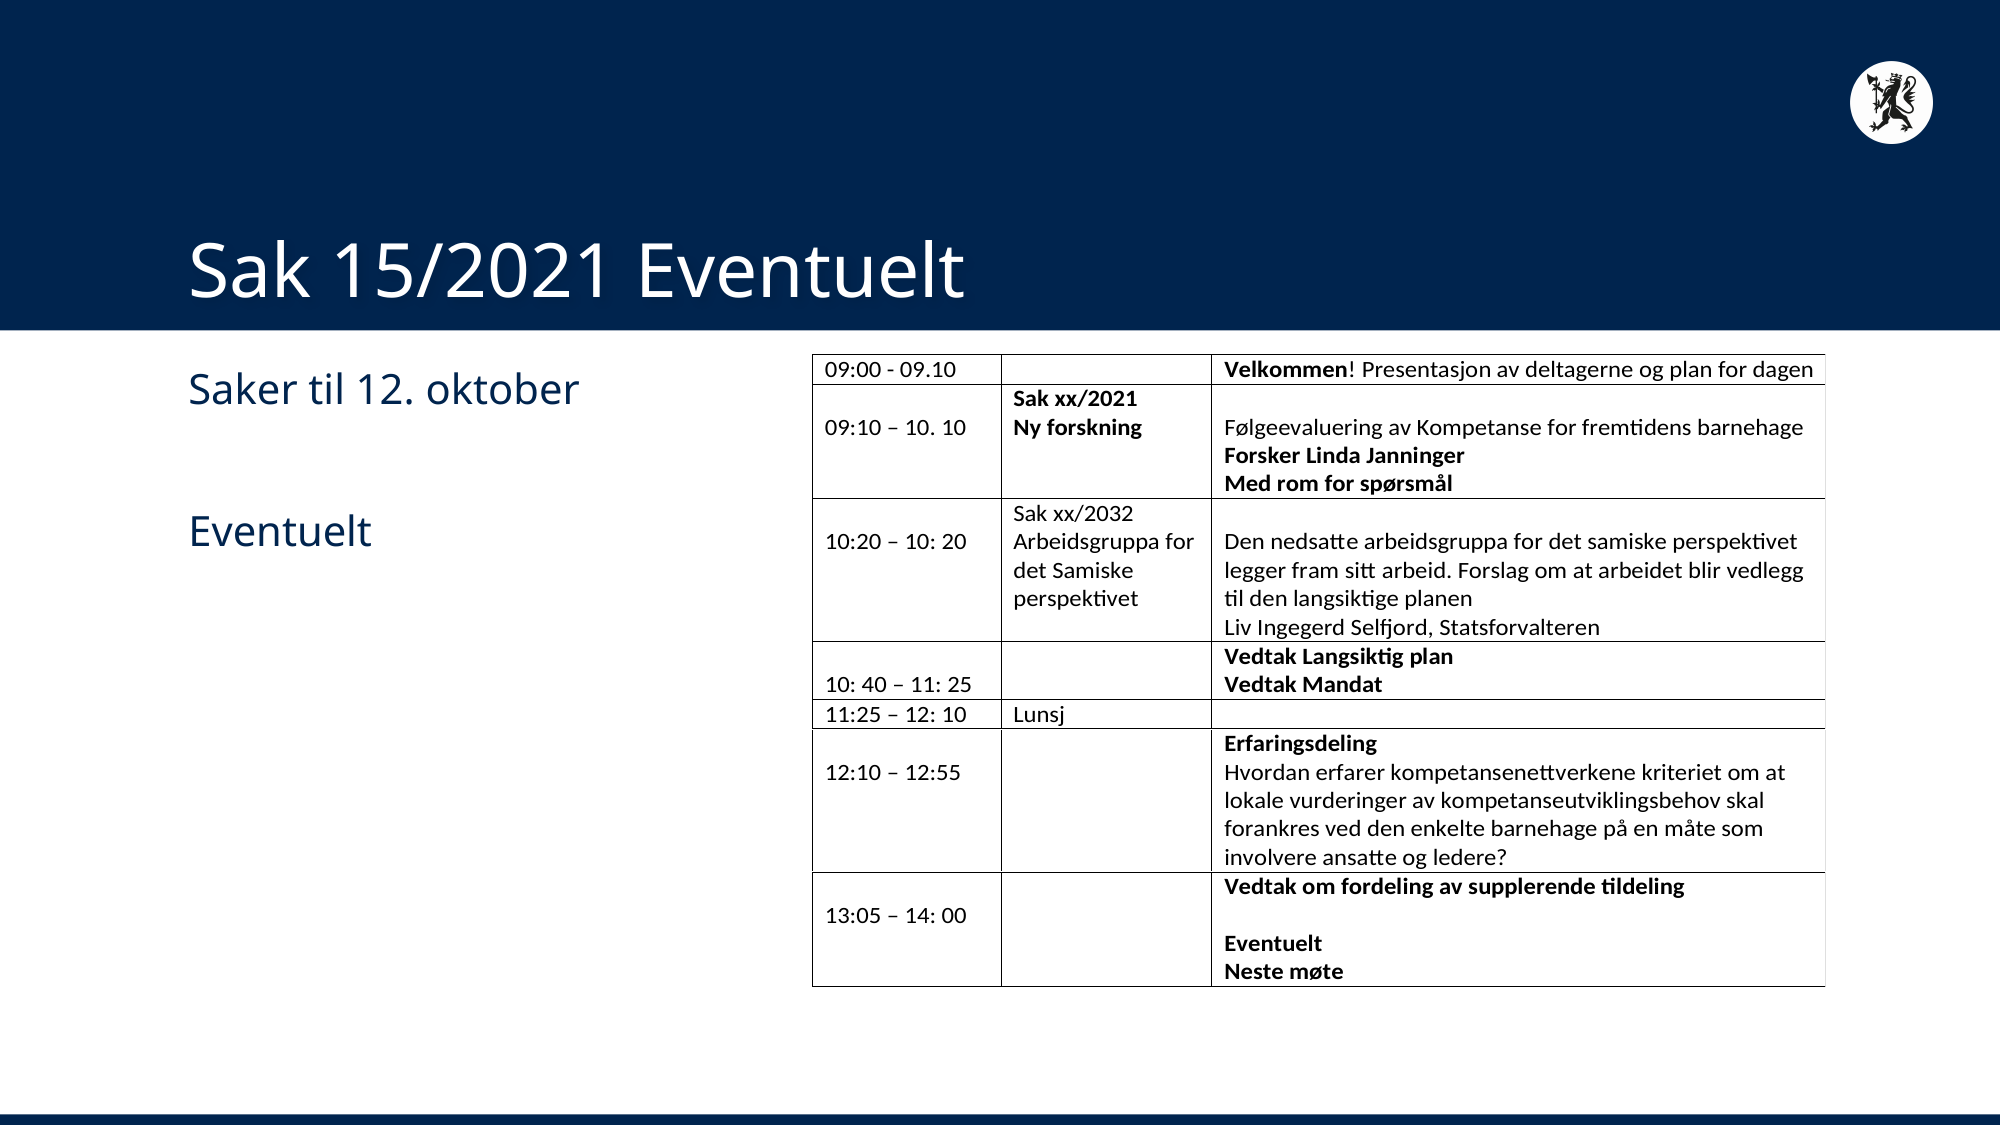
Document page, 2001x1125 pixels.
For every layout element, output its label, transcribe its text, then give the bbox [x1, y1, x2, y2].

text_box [811, 353, 1826, 1035]
picture [1850, 61, 1933, 144]
list Saker til 12. oktober Eventuelt [173, 355, 611, 1035]
title Sak 15/2021 Eventuelt [173, 143, 1827, 320]
